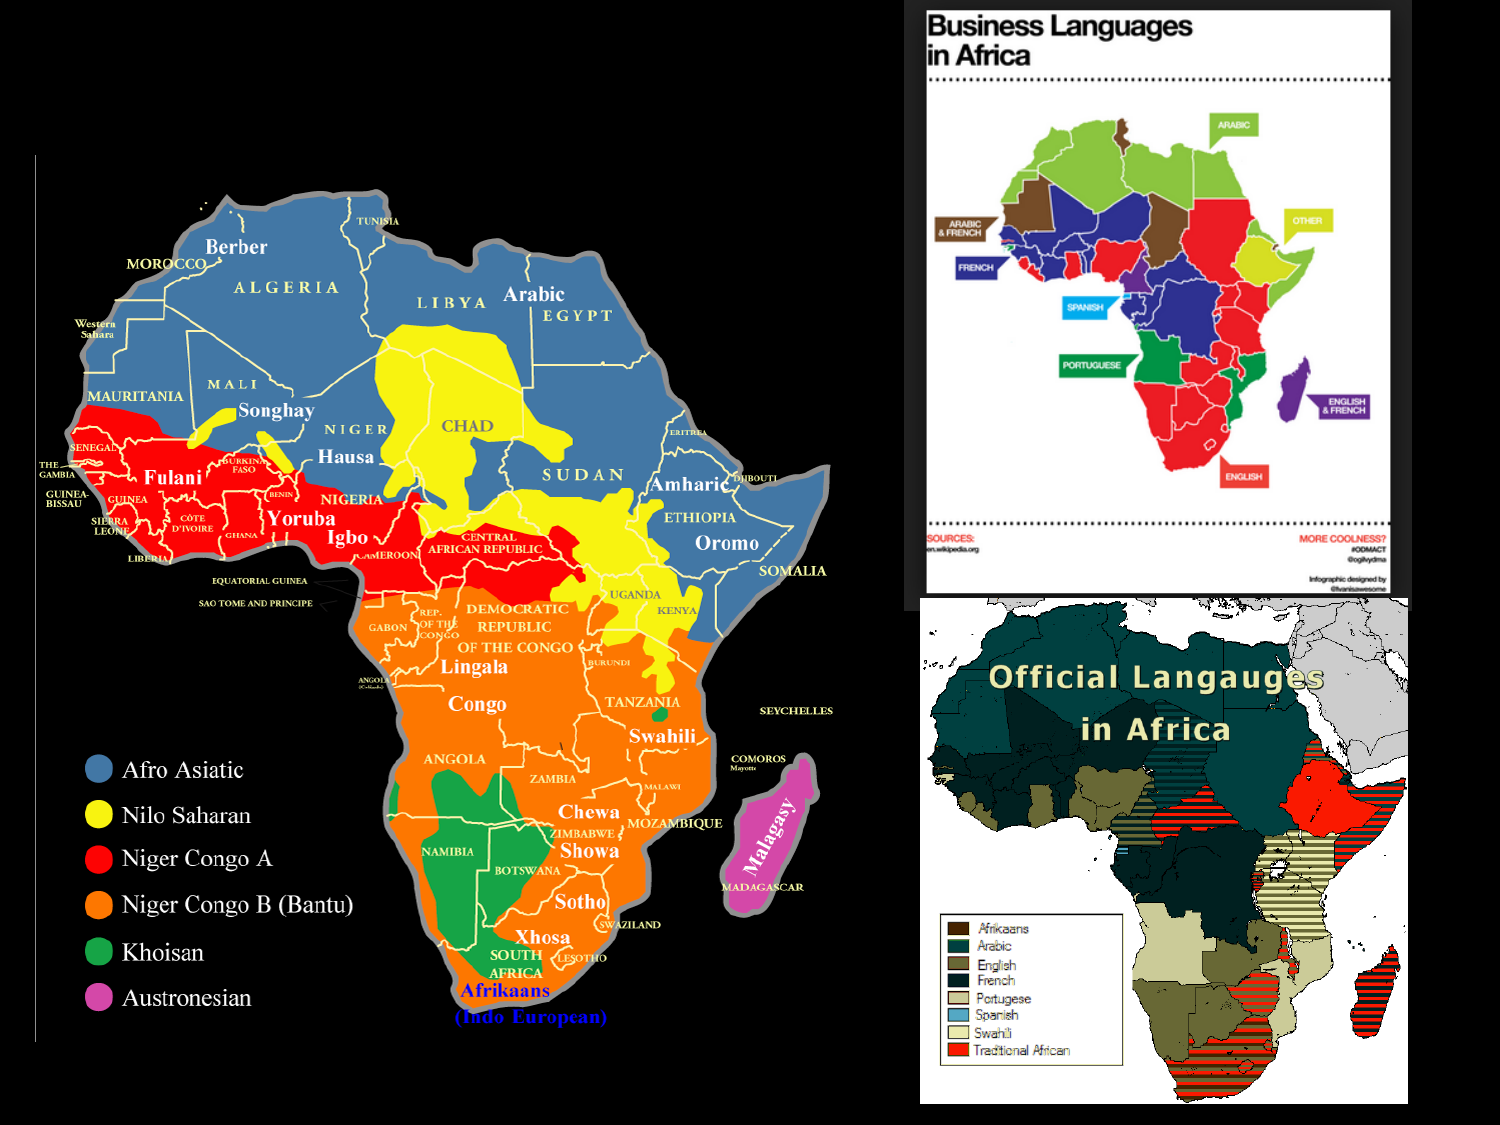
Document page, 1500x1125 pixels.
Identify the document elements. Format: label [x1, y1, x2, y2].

picture [35, 155, 858, 1043]
picture [903, 0, 1412, 1104]
